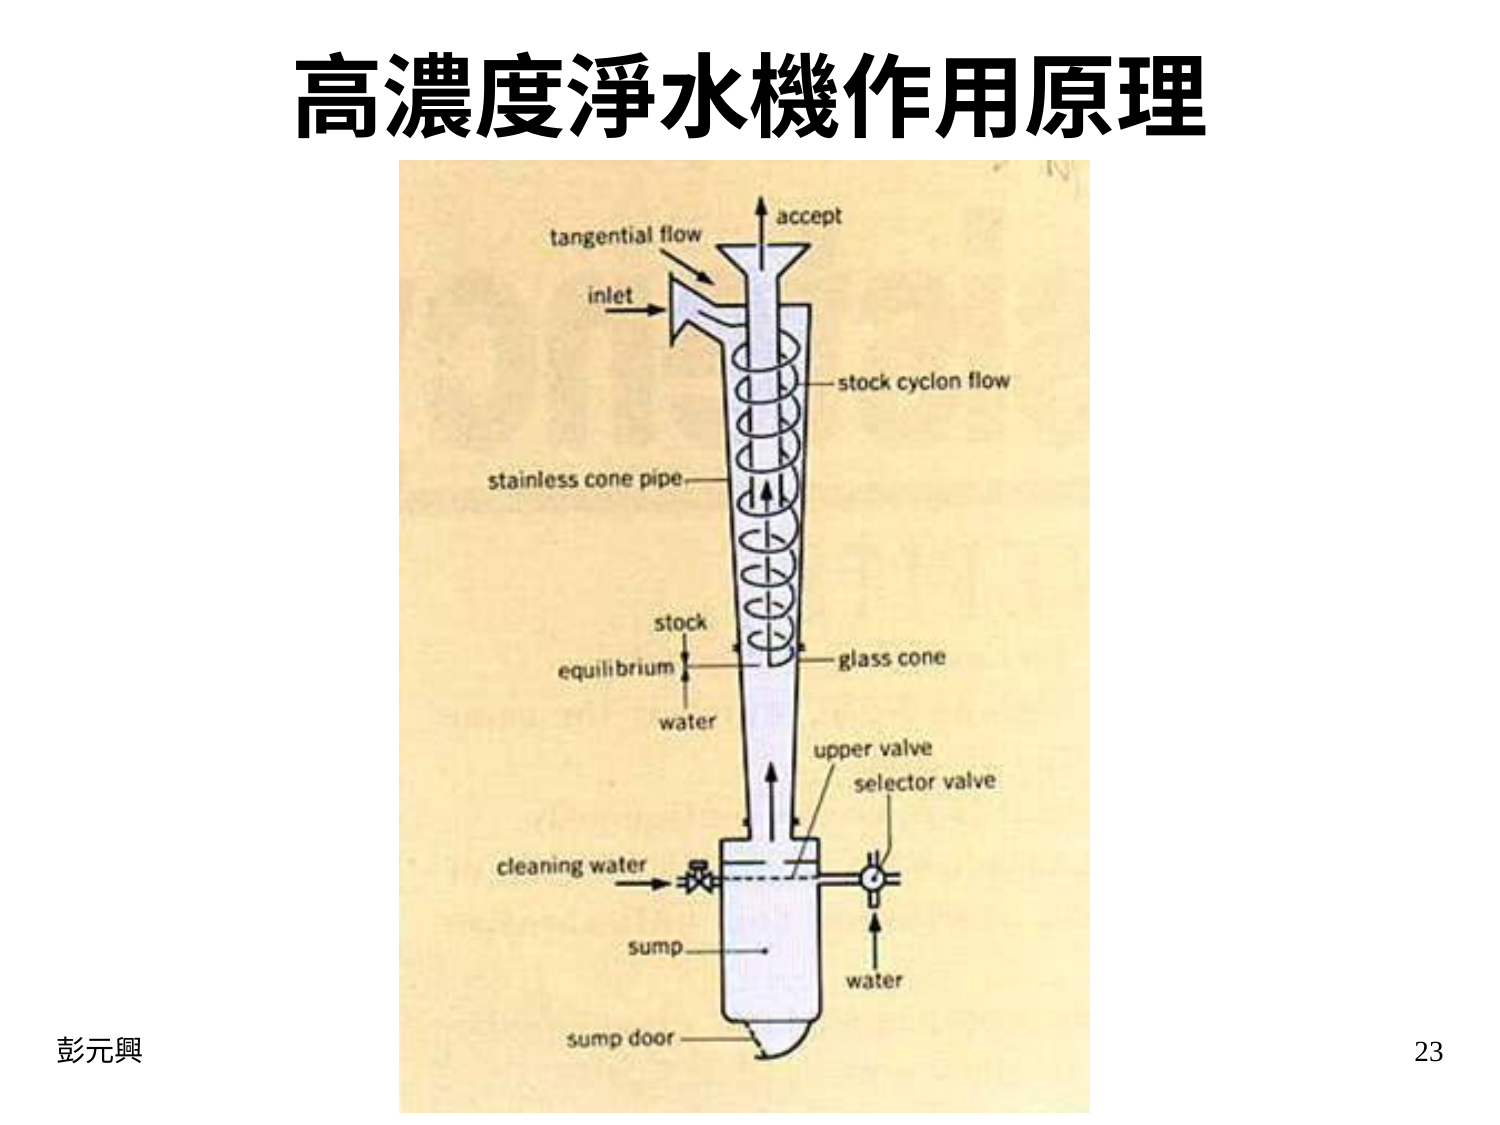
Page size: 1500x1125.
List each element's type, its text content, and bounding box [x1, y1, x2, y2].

slide_number 23 [1146, 1024, 1460, 1101]
title 高濃度淨水機作用原理 [112, 0, 1388, 188]
slide_number 彭元興 [40, 1024, 354, 1101]
picture [399, 159, 1090, 1113]
